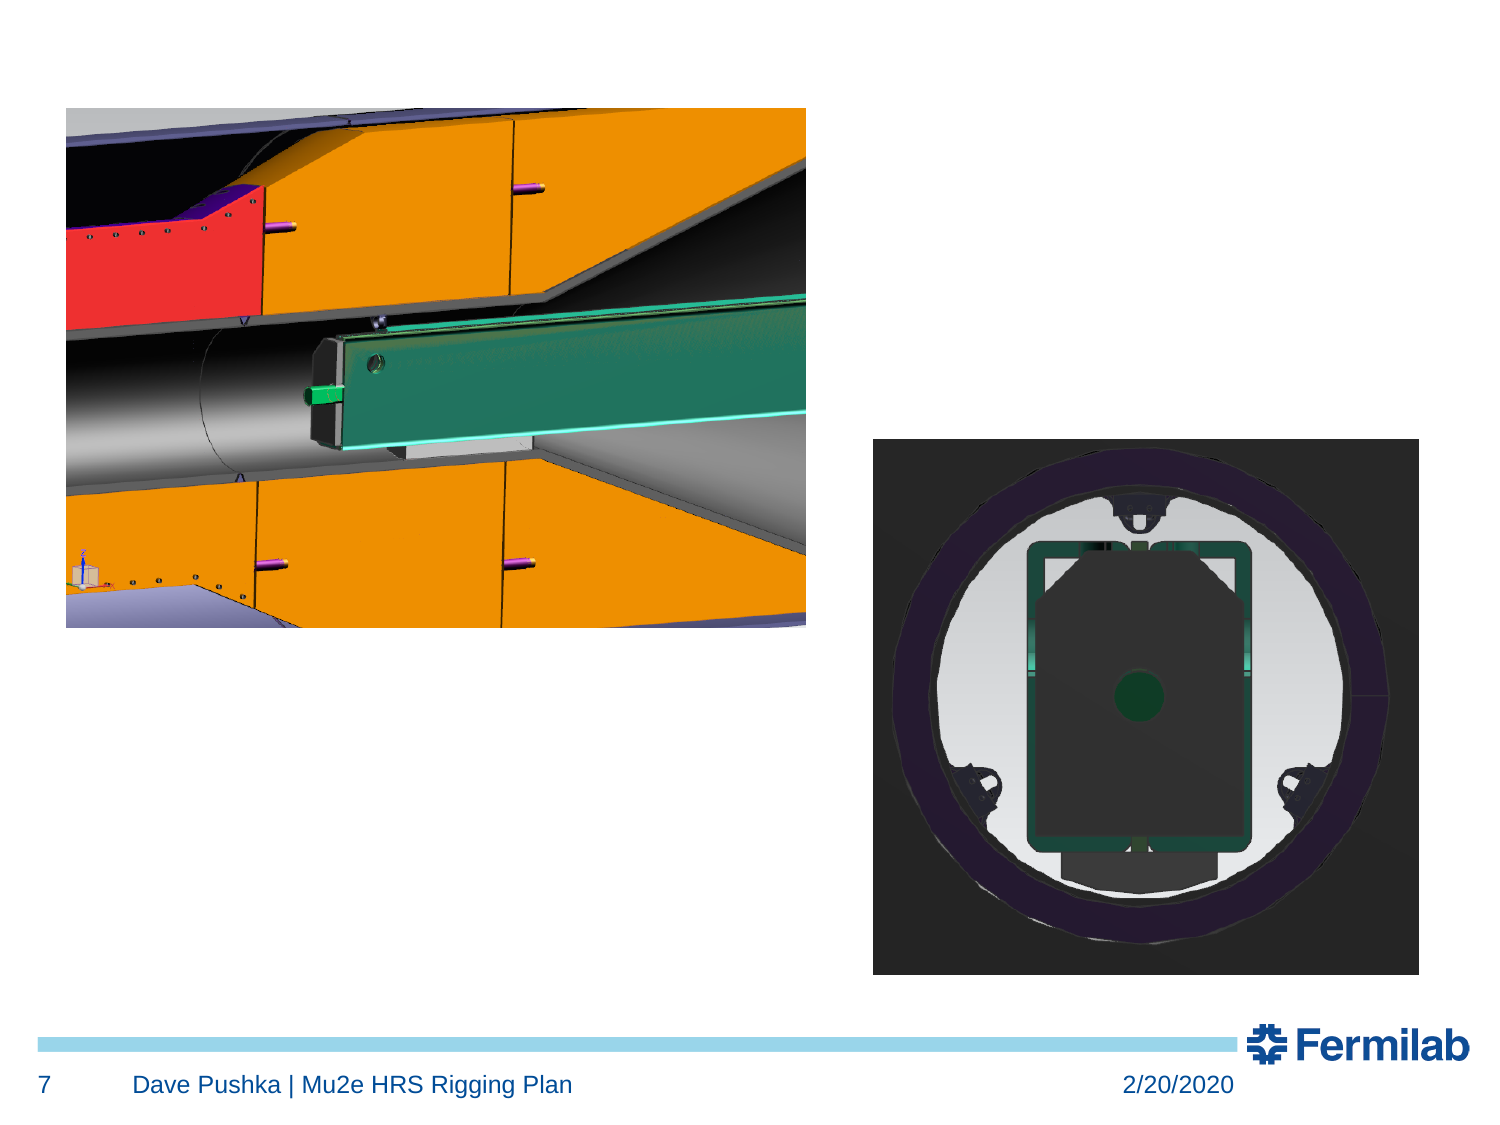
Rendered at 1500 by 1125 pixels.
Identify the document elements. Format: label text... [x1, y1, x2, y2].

footer Dave Pushka | Mu2e HRS Rigging Plan [132, 1068, 1014, 1109]
picture [0, 0, 1500, 1125]
slide_number 7 [37, 1068, 111, 1109]
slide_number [1058, 1068, 1235, 1109]
